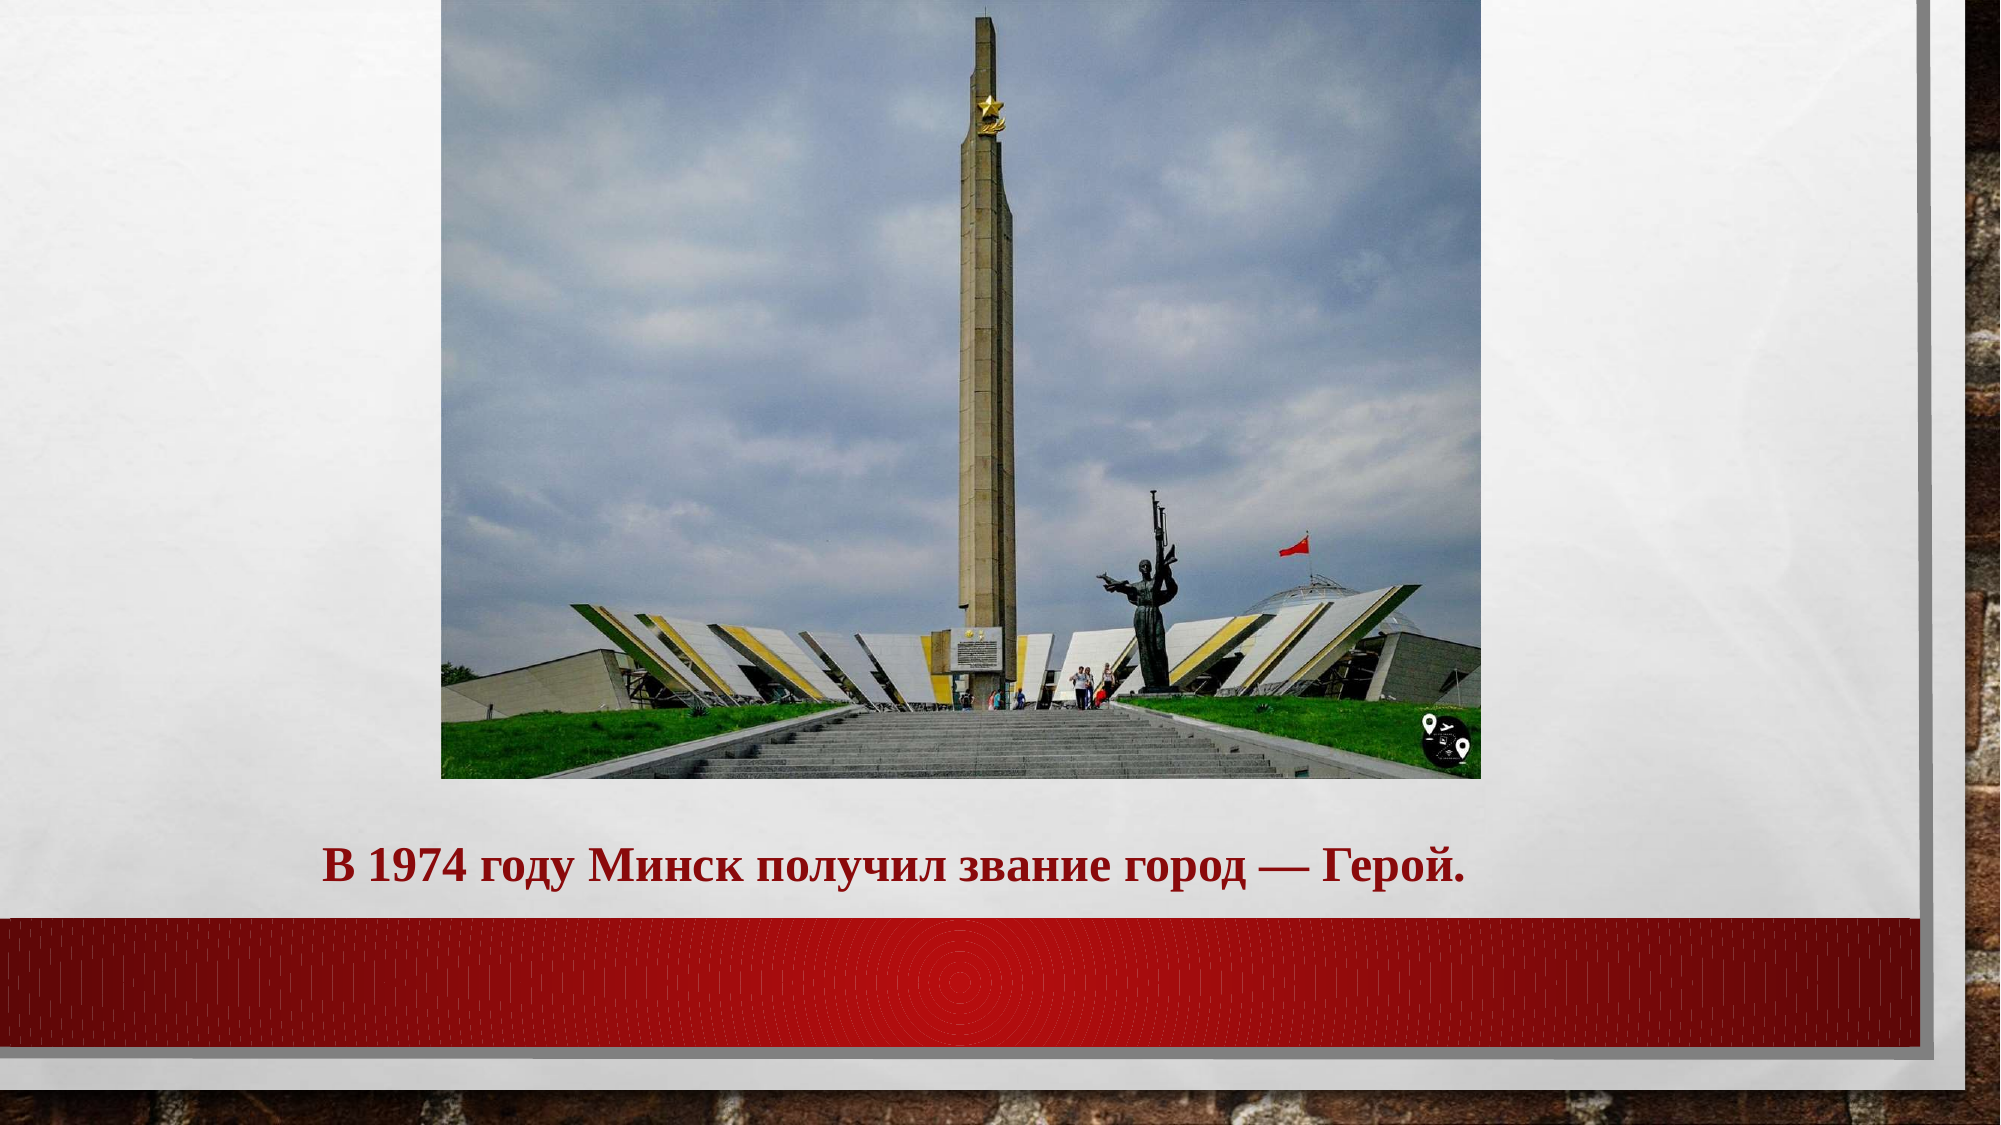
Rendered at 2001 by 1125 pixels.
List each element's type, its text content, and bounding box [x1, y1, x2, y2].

text_box В 1974 году Минск получил звание город — Герой. [177, 823, 1602, 899]
picture [441, 0, 1481, 780]
picture [0, 0, 2000, 1125]
